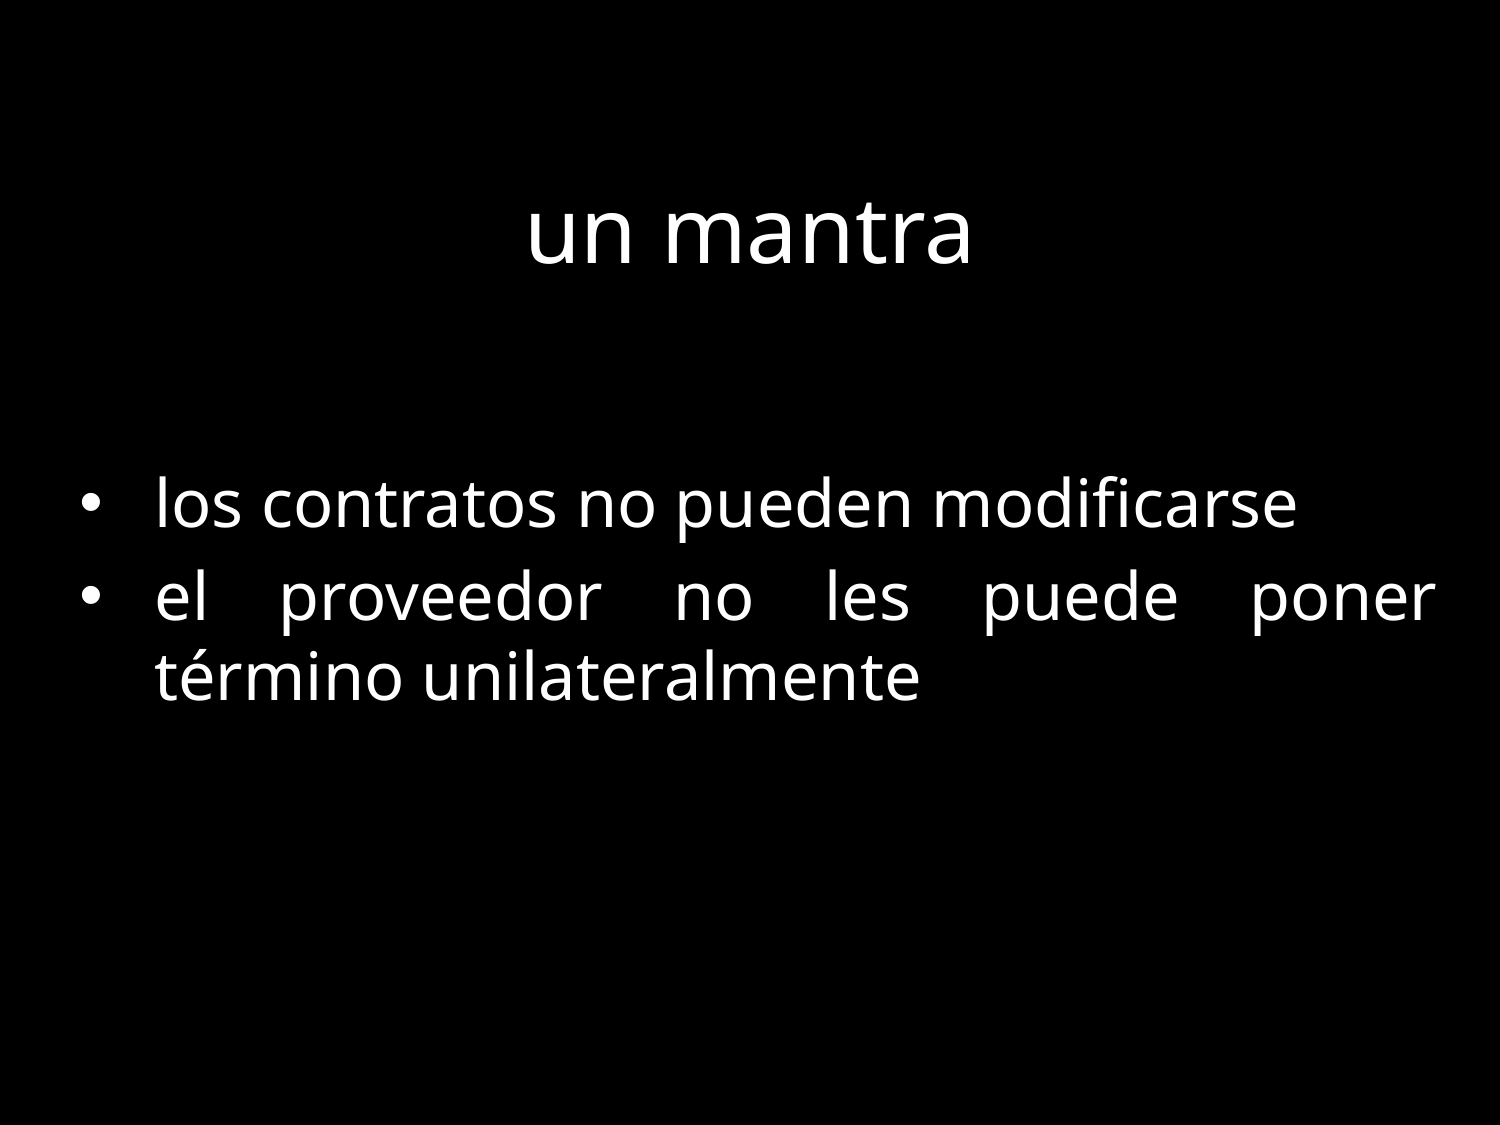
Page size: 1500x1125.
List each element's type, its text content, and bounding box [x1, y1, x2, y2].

title un mantra [112, 108, 1388, 345]
subtitle los contratos no pueden modificarse el proveedor no les puede poner término unilateralmente [64, 453, 1454, 925]
